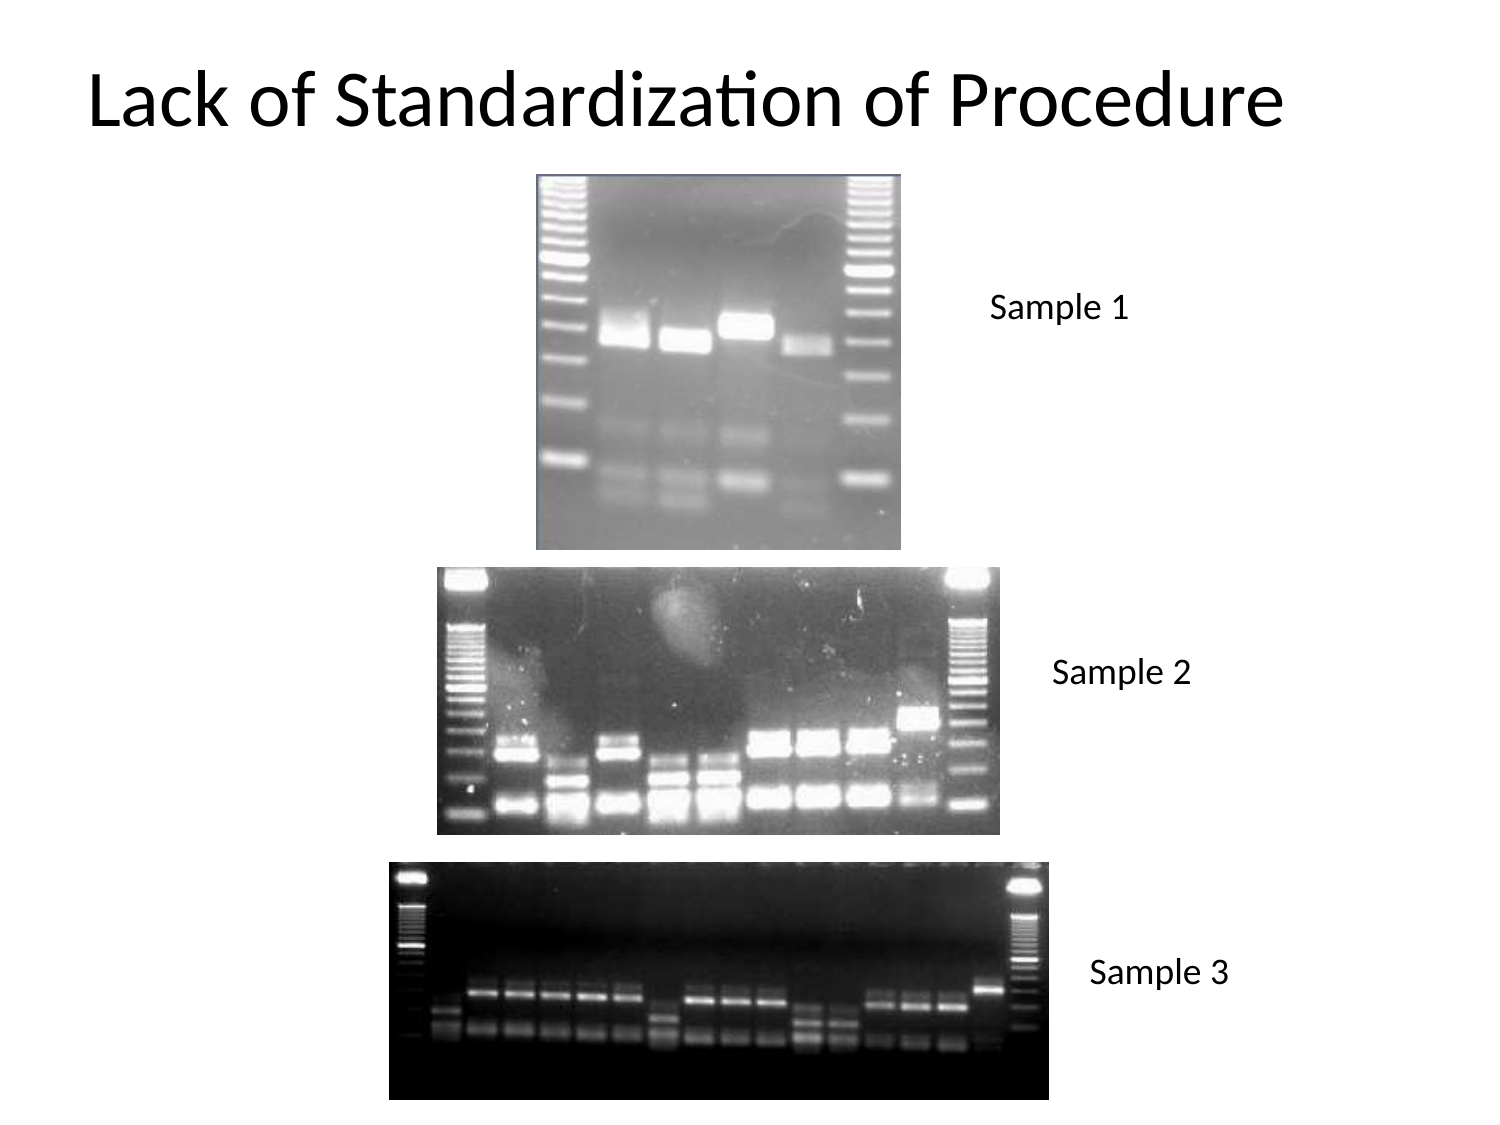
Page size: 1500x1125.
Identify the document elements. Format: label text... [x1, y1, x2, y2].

picture [437, 566, 1001, 835]
title Lack of Standardization of Procedure [12, 0, 1363, 188]
text_box Sample 3 [1074, 939, 1363, 1000]
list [536, 174, 901, 551]
text_box Sample 2 [1037, 639, 1325, 700]
text_box Sample 1 [974, 274, 1263, 335]
picture [388, 862, 1049, 1101]
